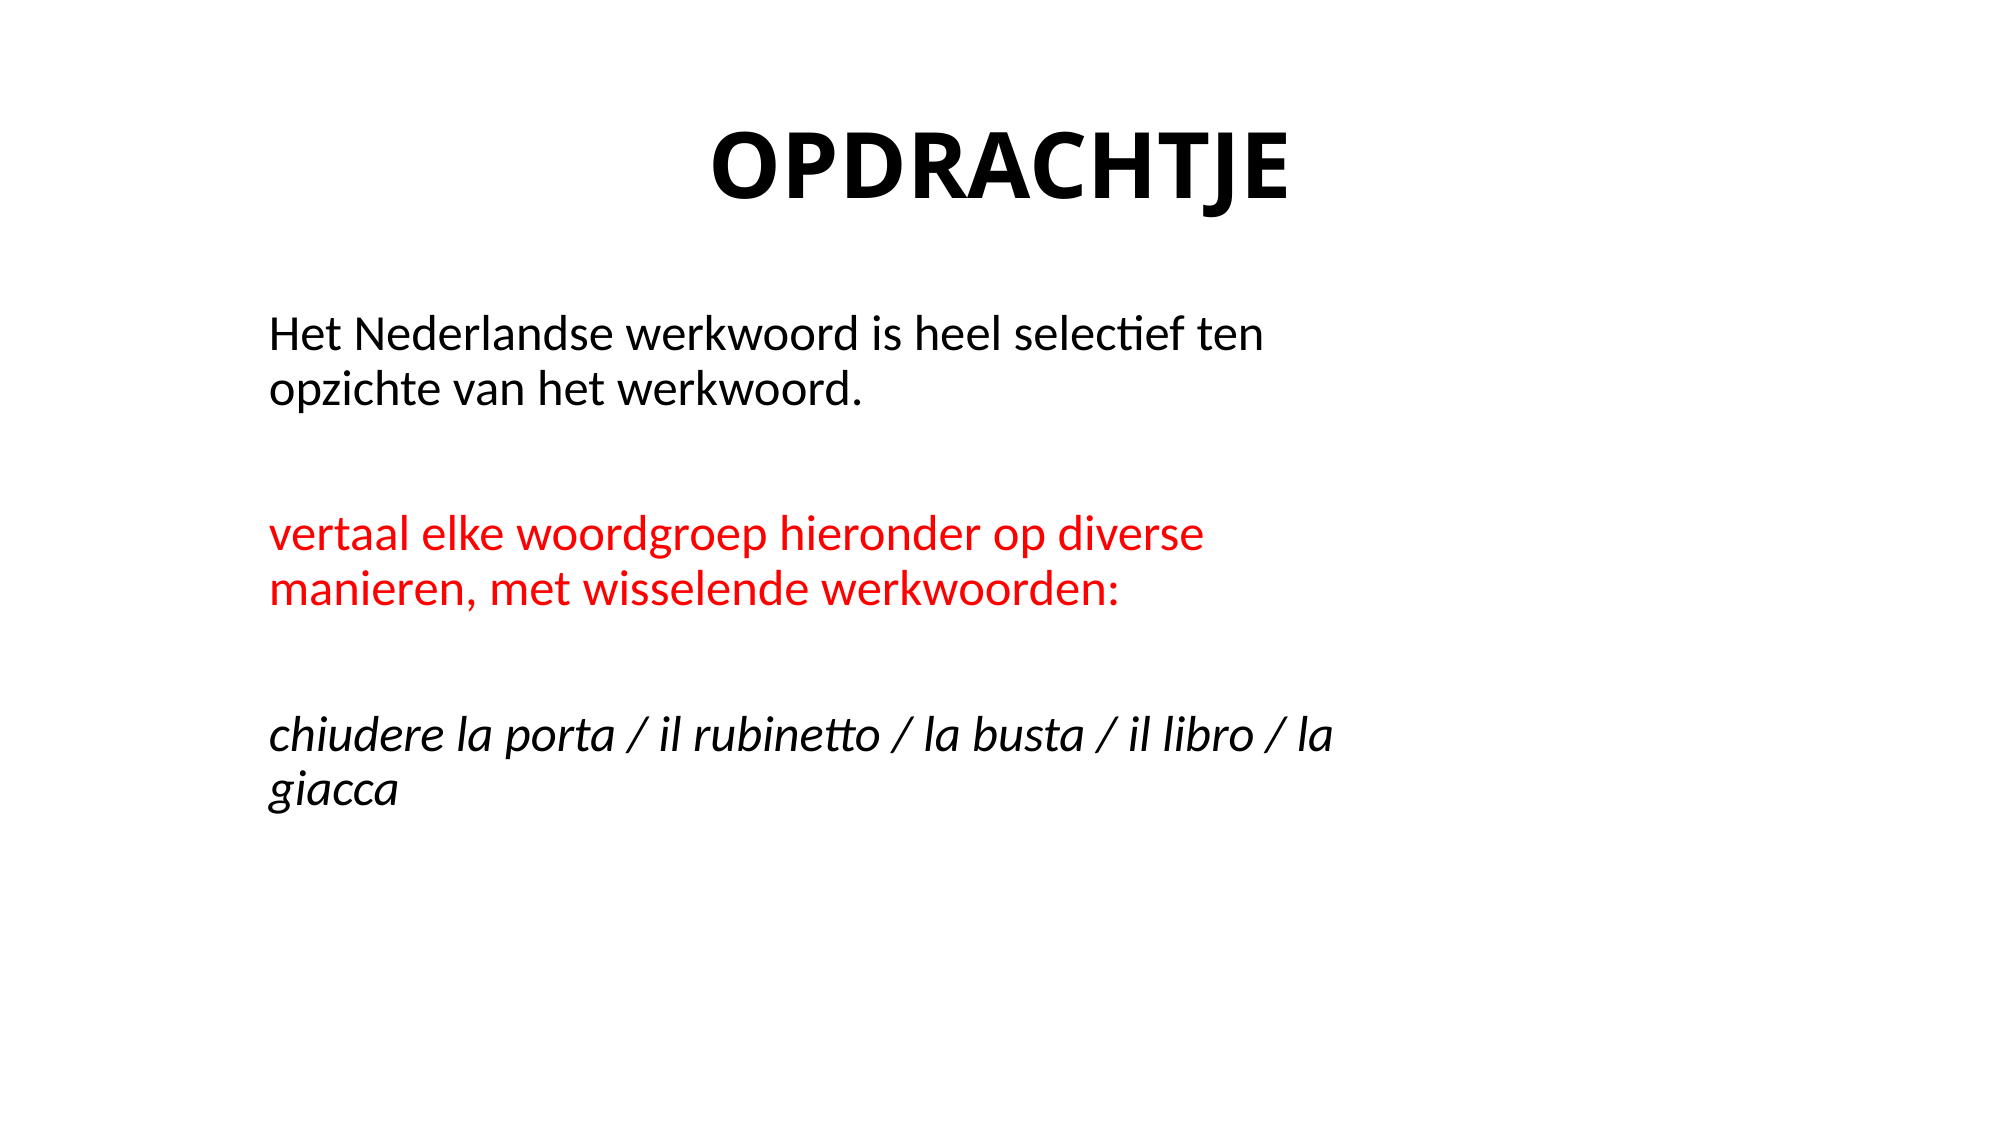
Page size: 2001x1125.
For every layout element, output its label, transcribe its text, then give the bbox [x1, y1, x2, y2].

title OPDRACHTJE [426, 59, 1576, 278]
list Het Nederlandse werkwoord is heel selectief ten opzichte van het werkwoord. vertaal elke woordgroep hieronder op diverse manieren, met wisselende werkwoorden: chiudere la porta / il rubinetto / la busta / il libro / la giacca [253, 299, 1404, 824]
